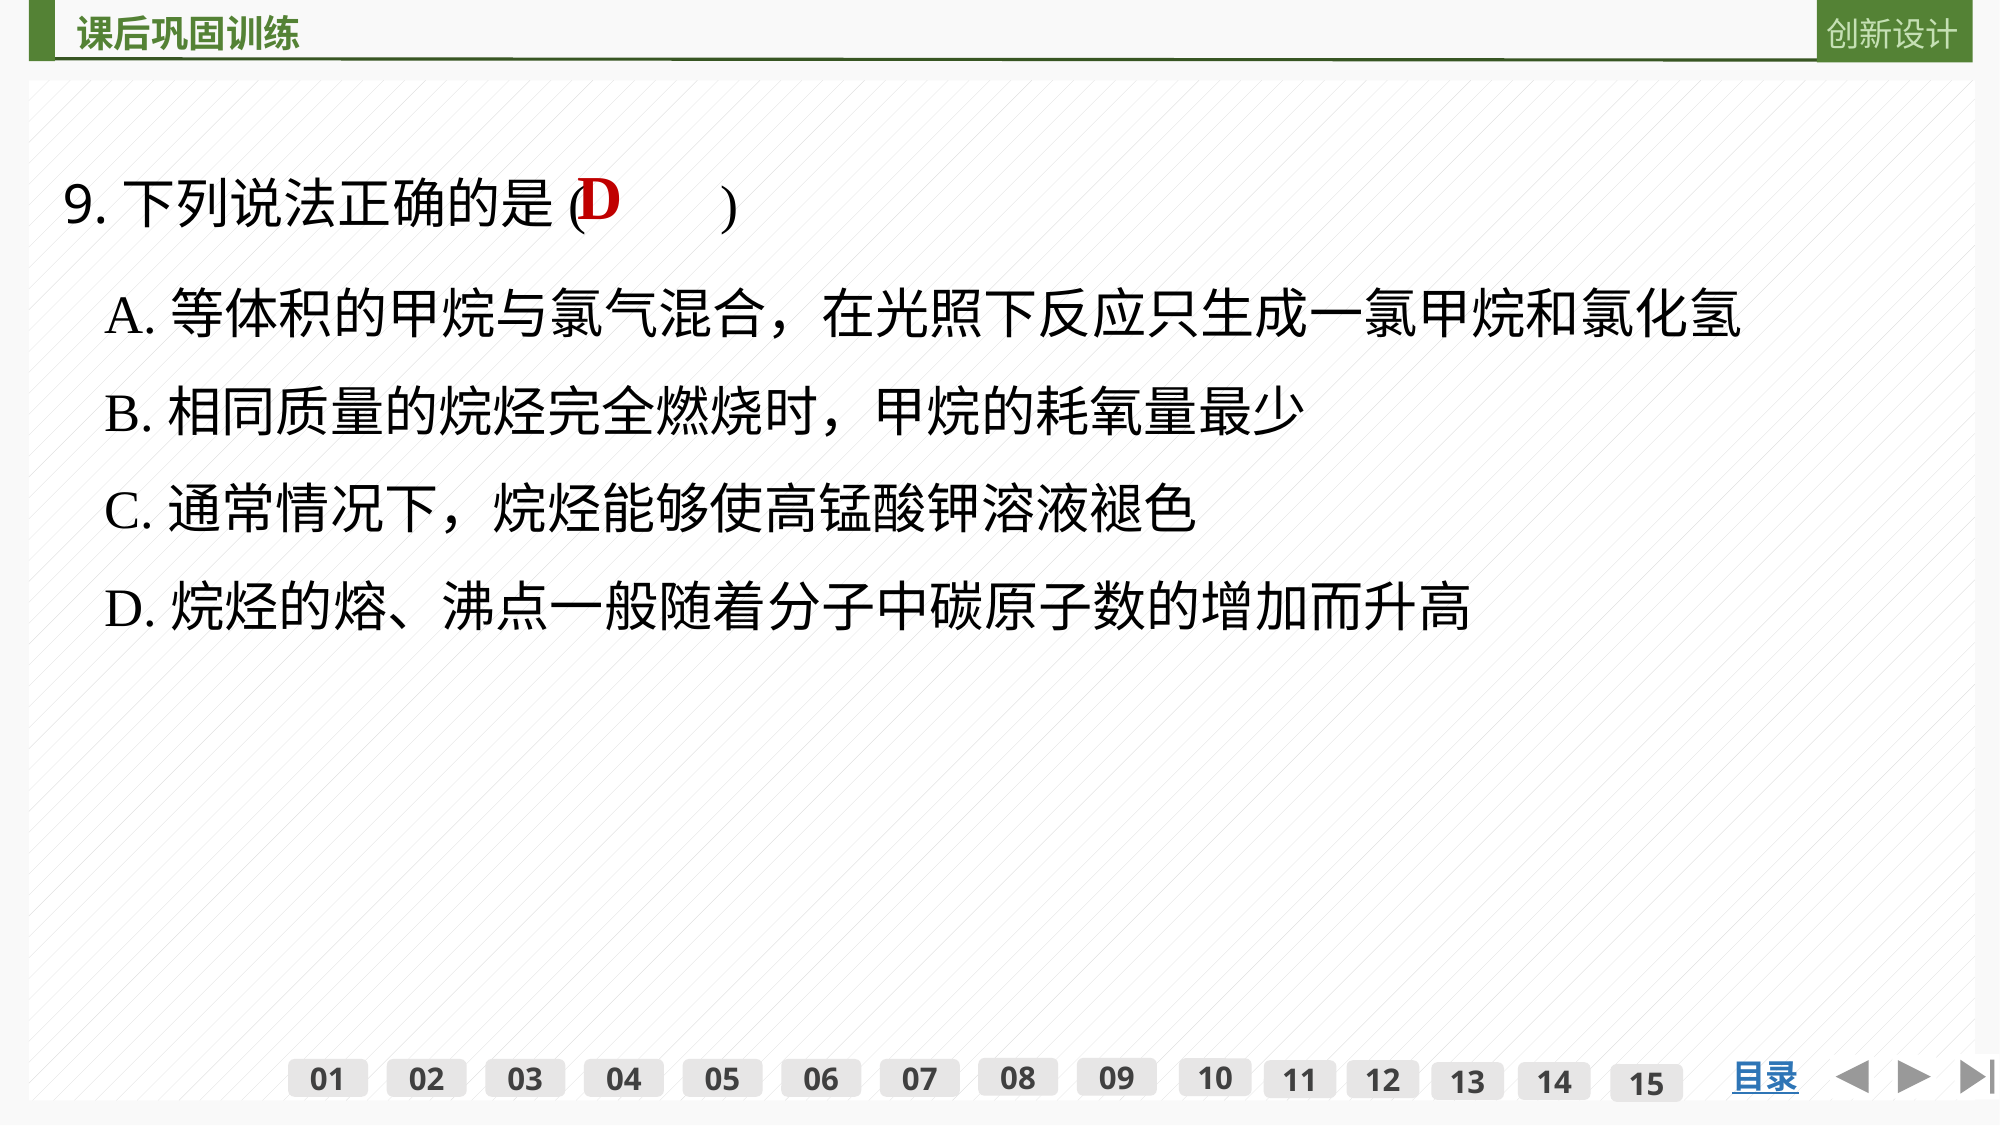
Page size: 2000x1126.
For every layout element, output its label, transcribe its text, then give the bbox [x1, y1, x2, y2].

text_box 9.下列说法正确的是( ) [42, 126, 1955, 245]
text_box A.等体积的甲烷与氯气混合，在光照下反应只生成一氯甲烷和氯化氢 B.相同质量的烷烃完全燃烧时，甲烷的耗氧量最少 C.通常情况下，烷烃能够使高锰酸钾溶液褪色 D.烷烃的熔、沸点一般随着分子中碳原子数的增加而升高 [84, 237, 1955, 647]
text_box D [563, 149, 631, 240]
